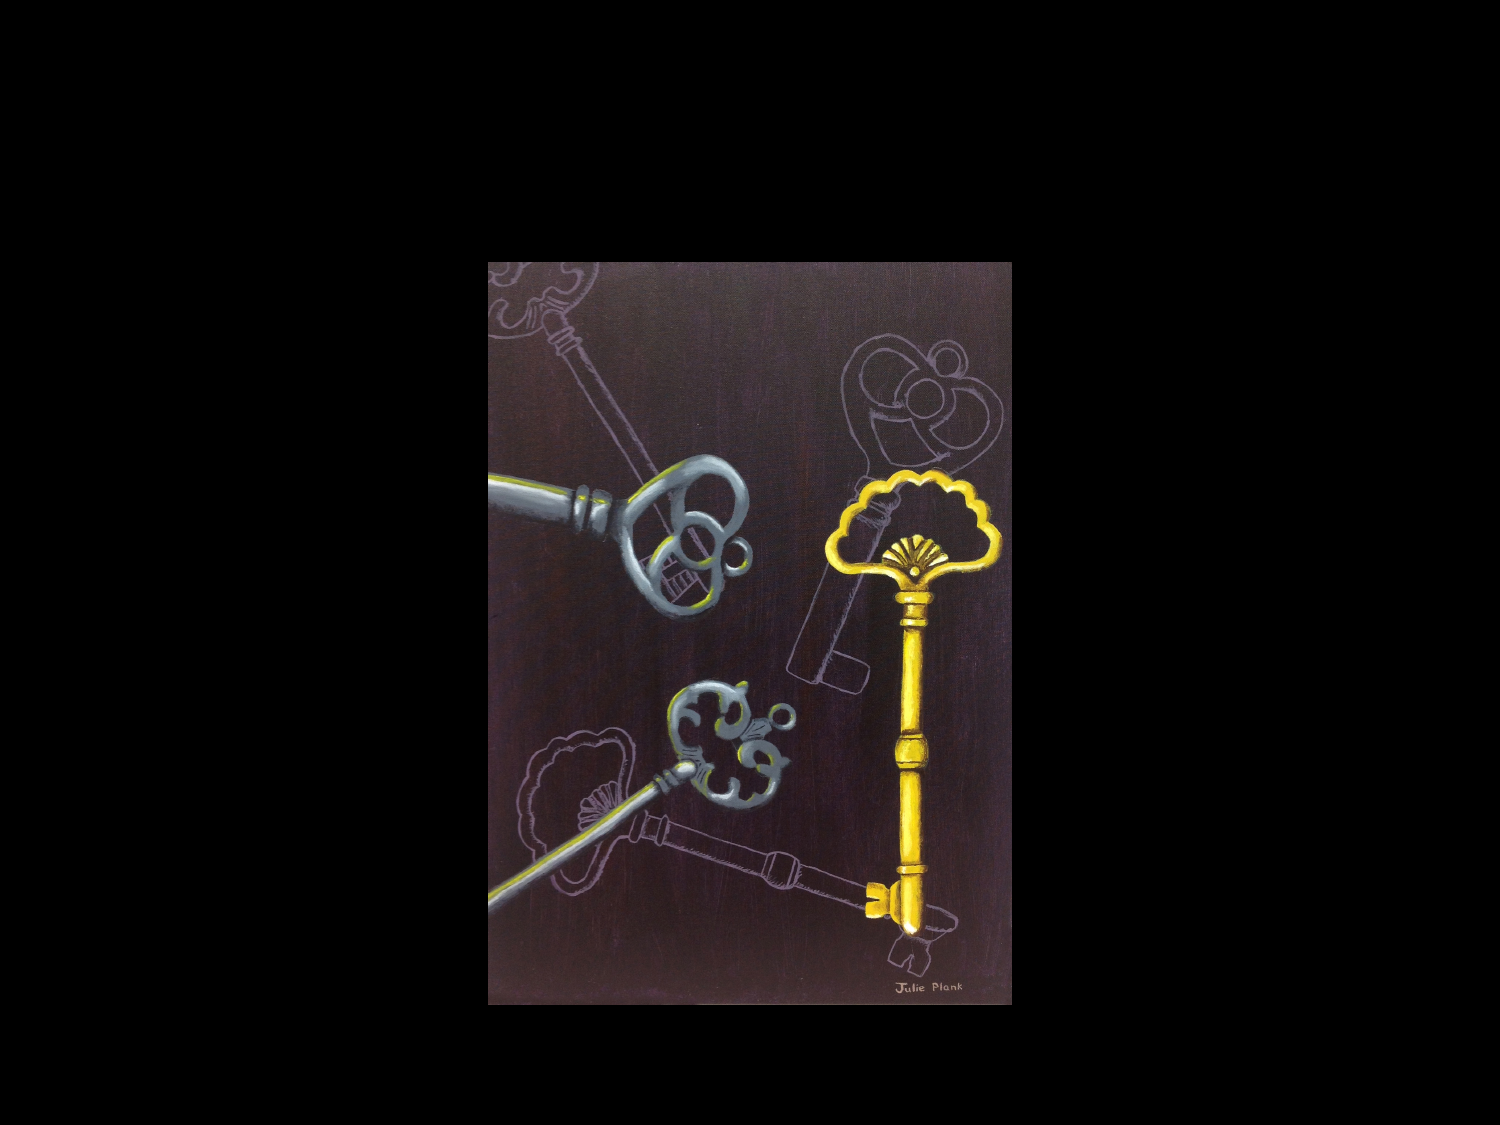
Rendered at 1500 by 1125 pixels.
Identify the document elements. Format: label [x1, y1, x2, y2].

list [74, 262, 1426, 1006]
